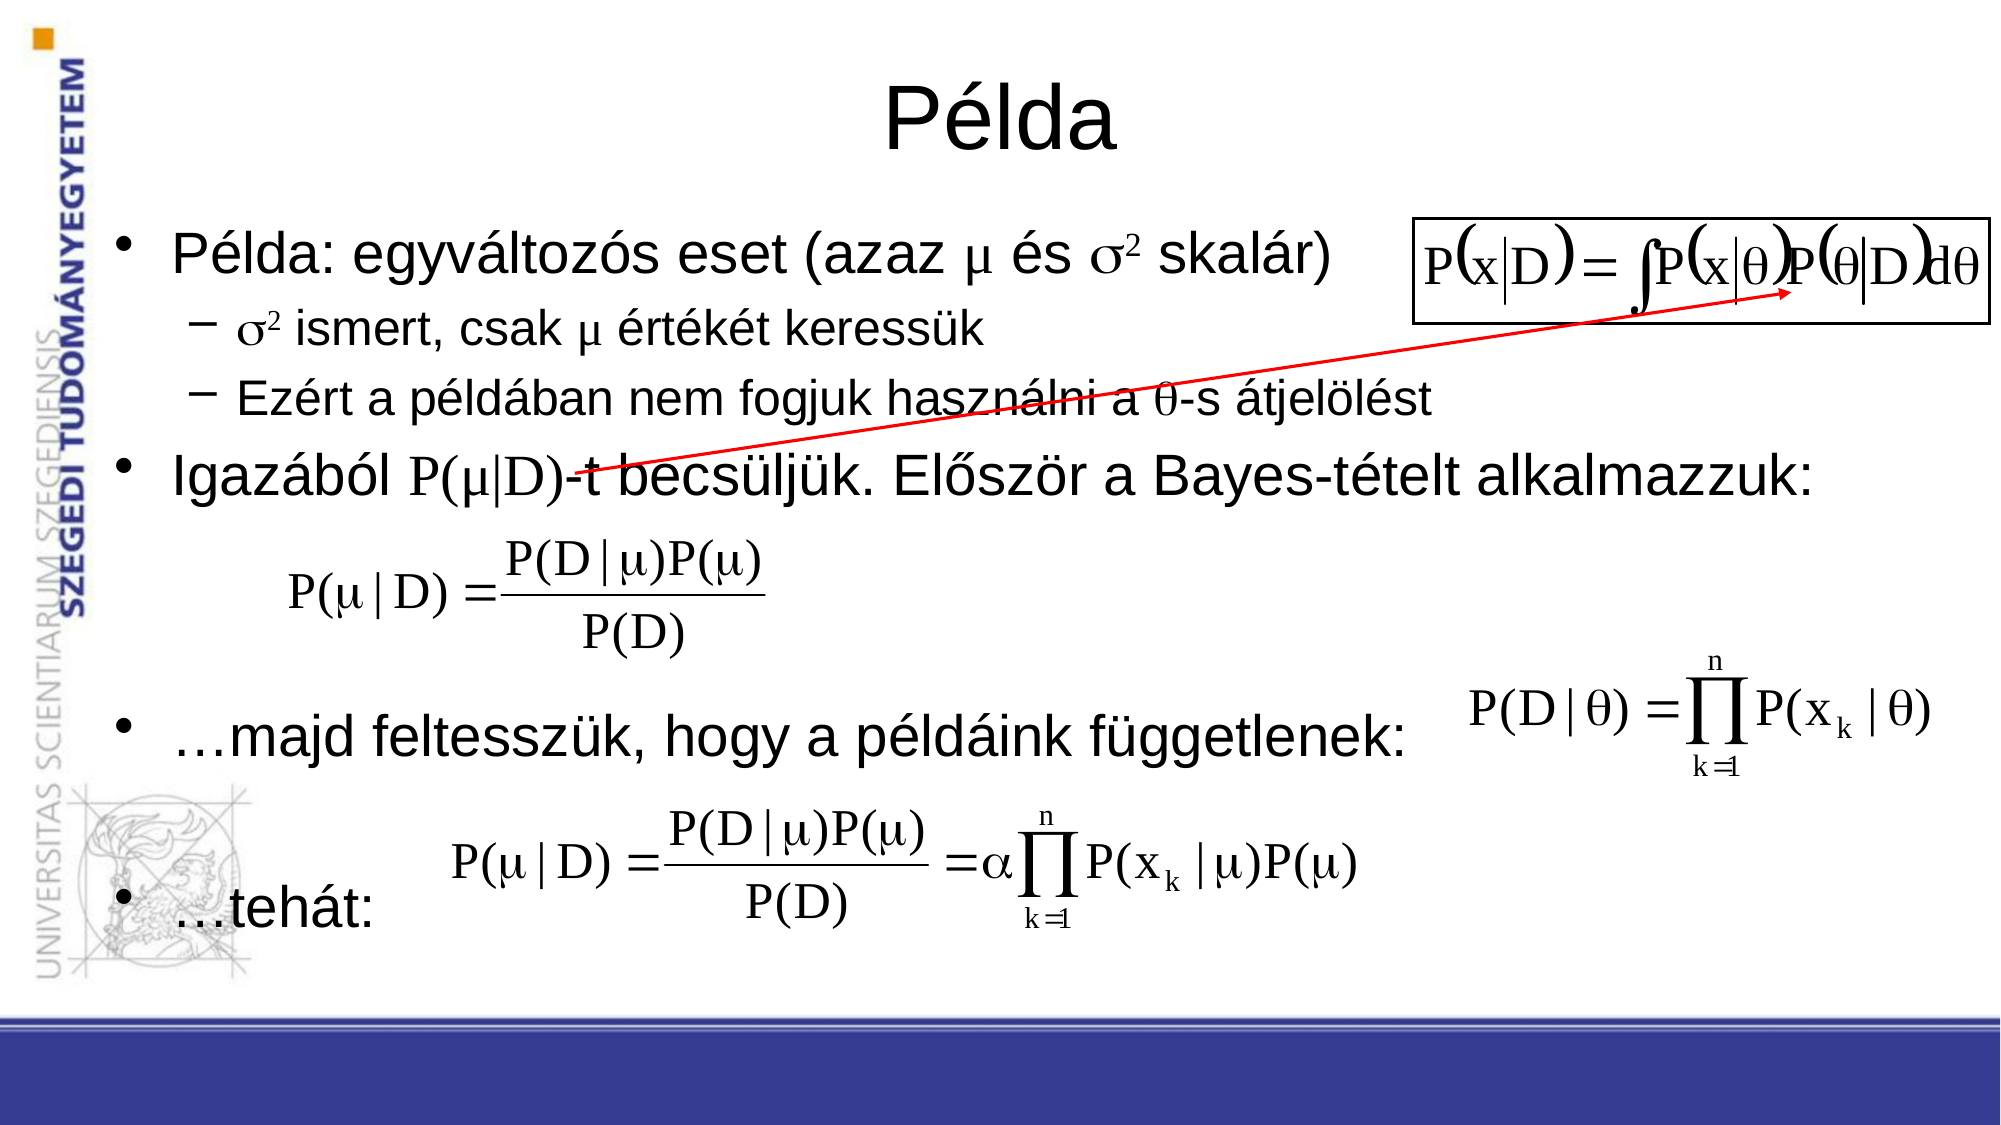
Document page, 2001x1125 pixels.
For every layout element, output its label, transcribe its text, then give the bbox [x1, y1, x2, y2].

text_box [279, 525, 776, 669]
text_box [1414, 219, 1989, 322]
title Példa [99, 19, 1900, 207]
list Példa: egyváltozós eset (azaz μ és 2 skalár) 2 ismert, csak μ értékét keressük Ezért a példában nem fogjuk használni a -s átjelölést Igazából P(μ|D)-t becsüljük. Először a Bayes-tételt alkalmazzuk: …majd feltesszük, hogy a példáink függetlenek: …tehát: [99, 208, 1839, 951]
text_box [574, 291, 1792, 474]
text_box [1460, 636, 1943, 788]
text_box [442, 791, 1366, 939]
picture [0, 0, 2001, 1125]
